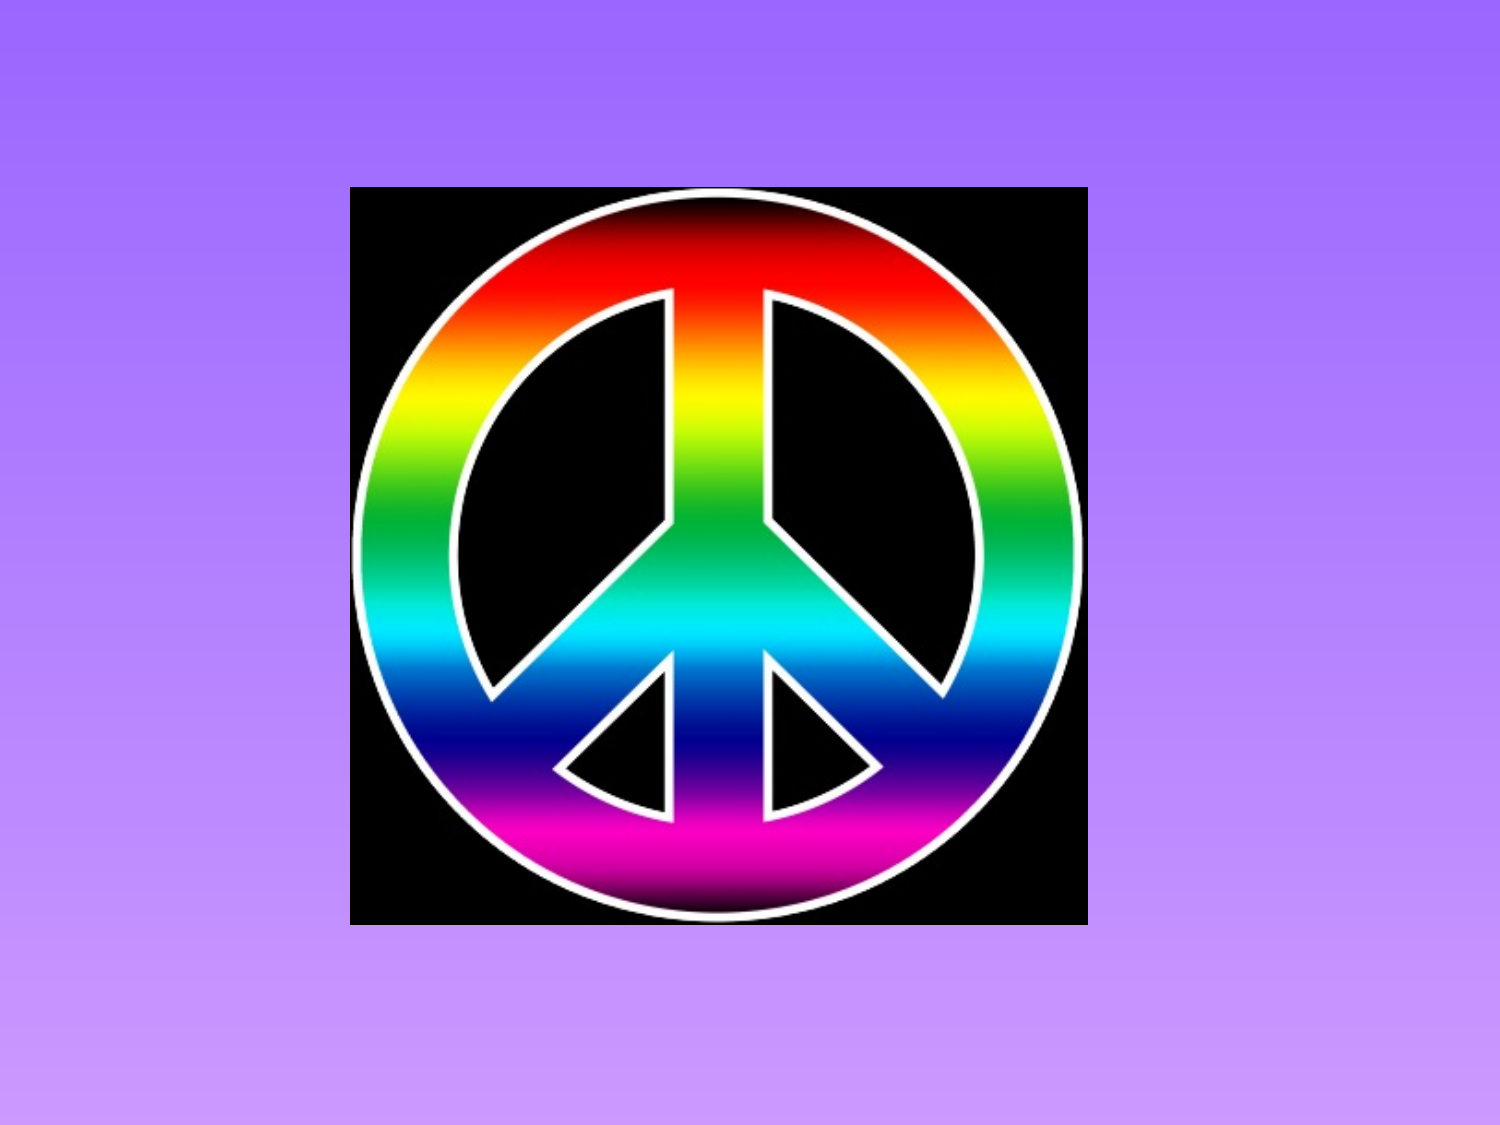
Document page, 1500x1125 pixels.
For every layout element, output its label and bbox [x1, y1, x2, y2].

picture [349, 187, 1088, 926]
